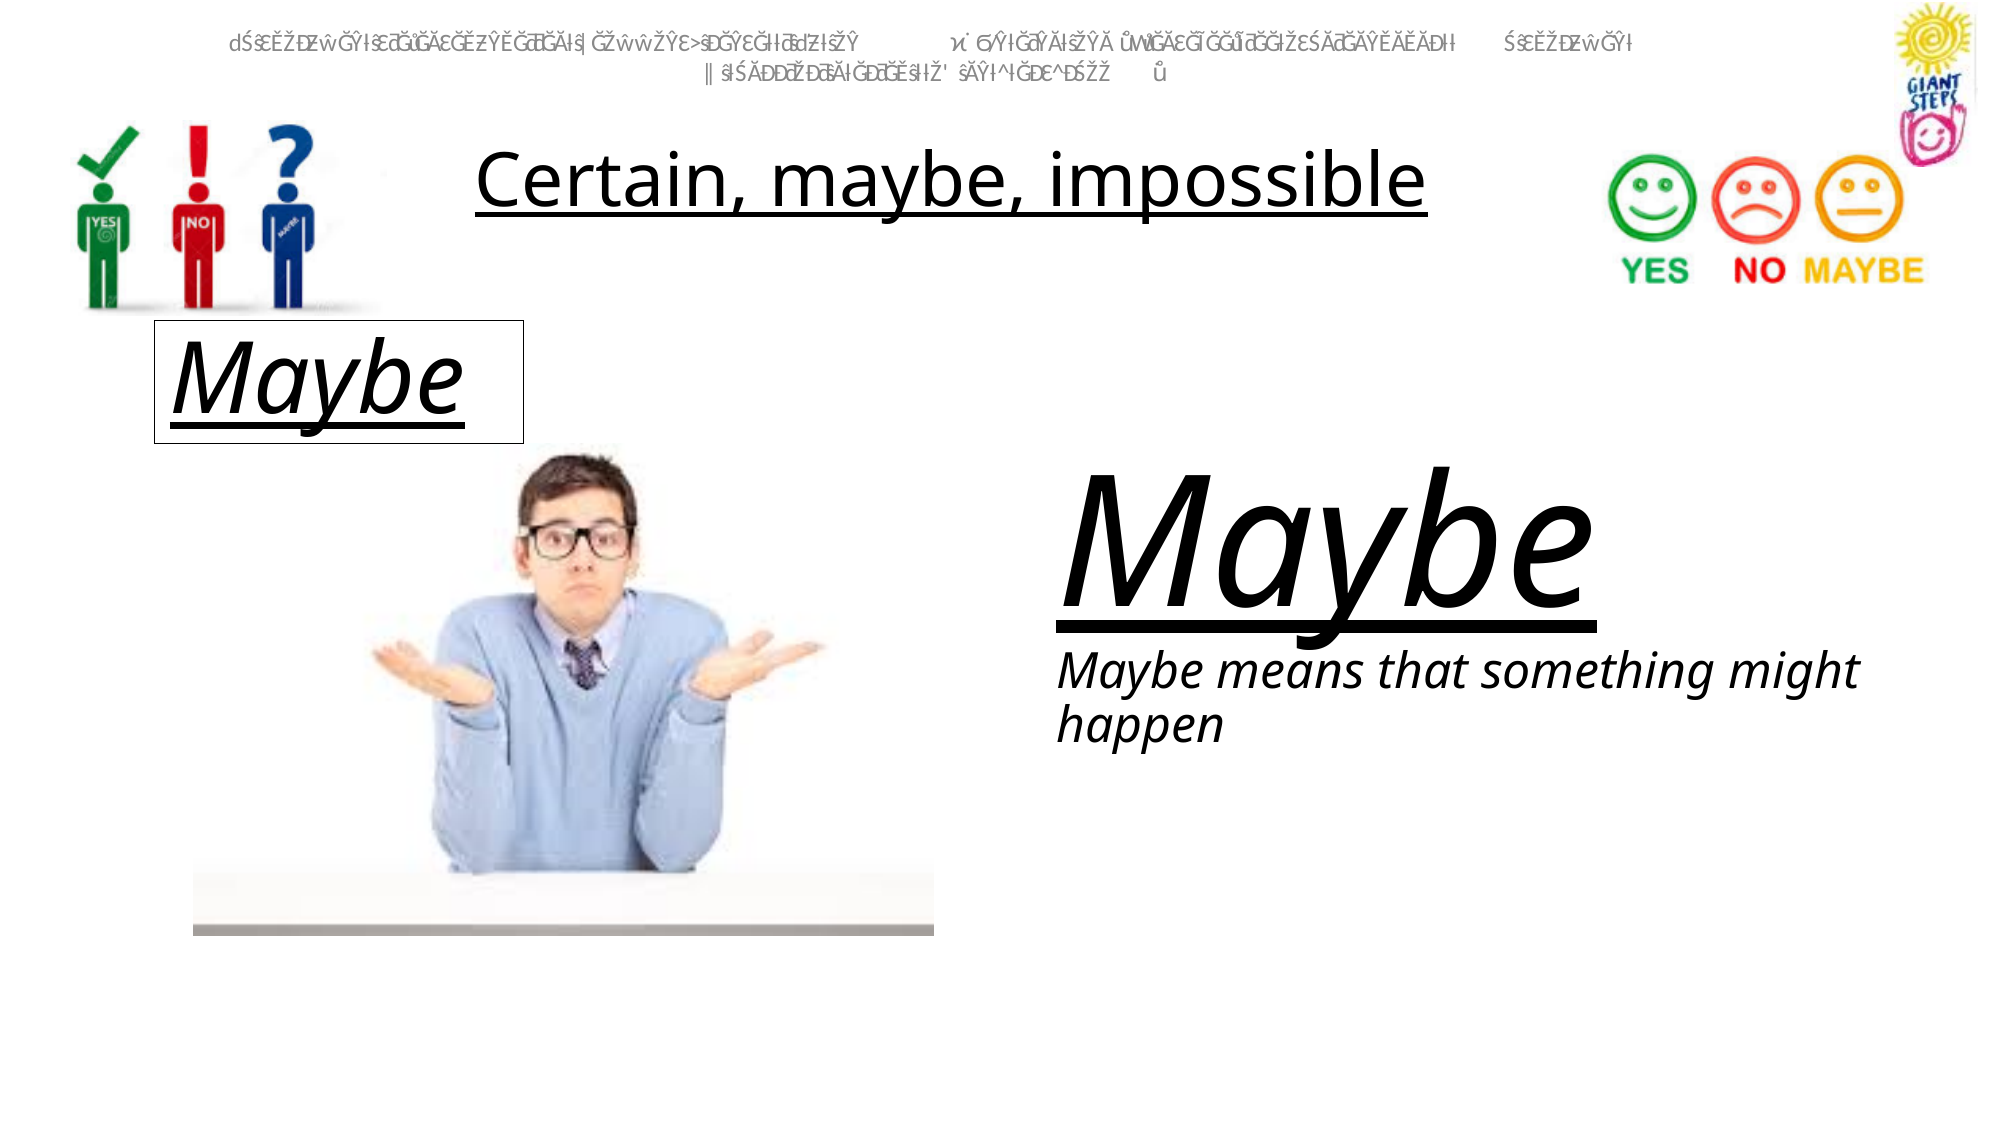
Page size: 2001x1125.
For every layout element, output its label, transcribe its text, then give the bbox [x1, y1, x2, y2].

text_box Maybe Maybe means that something might happen [1041, 539, 1914, 663]
text_box Maybe [154, 320, 524, 444]
picture [70, 120, 387, 316]
picture [207, 18, 1660, 97]
picture [193, 443, 934, 936]
title Certain, maybe, impossible [459, 120, 1499, 244]
picture [1572, 2, 1978, 345]
